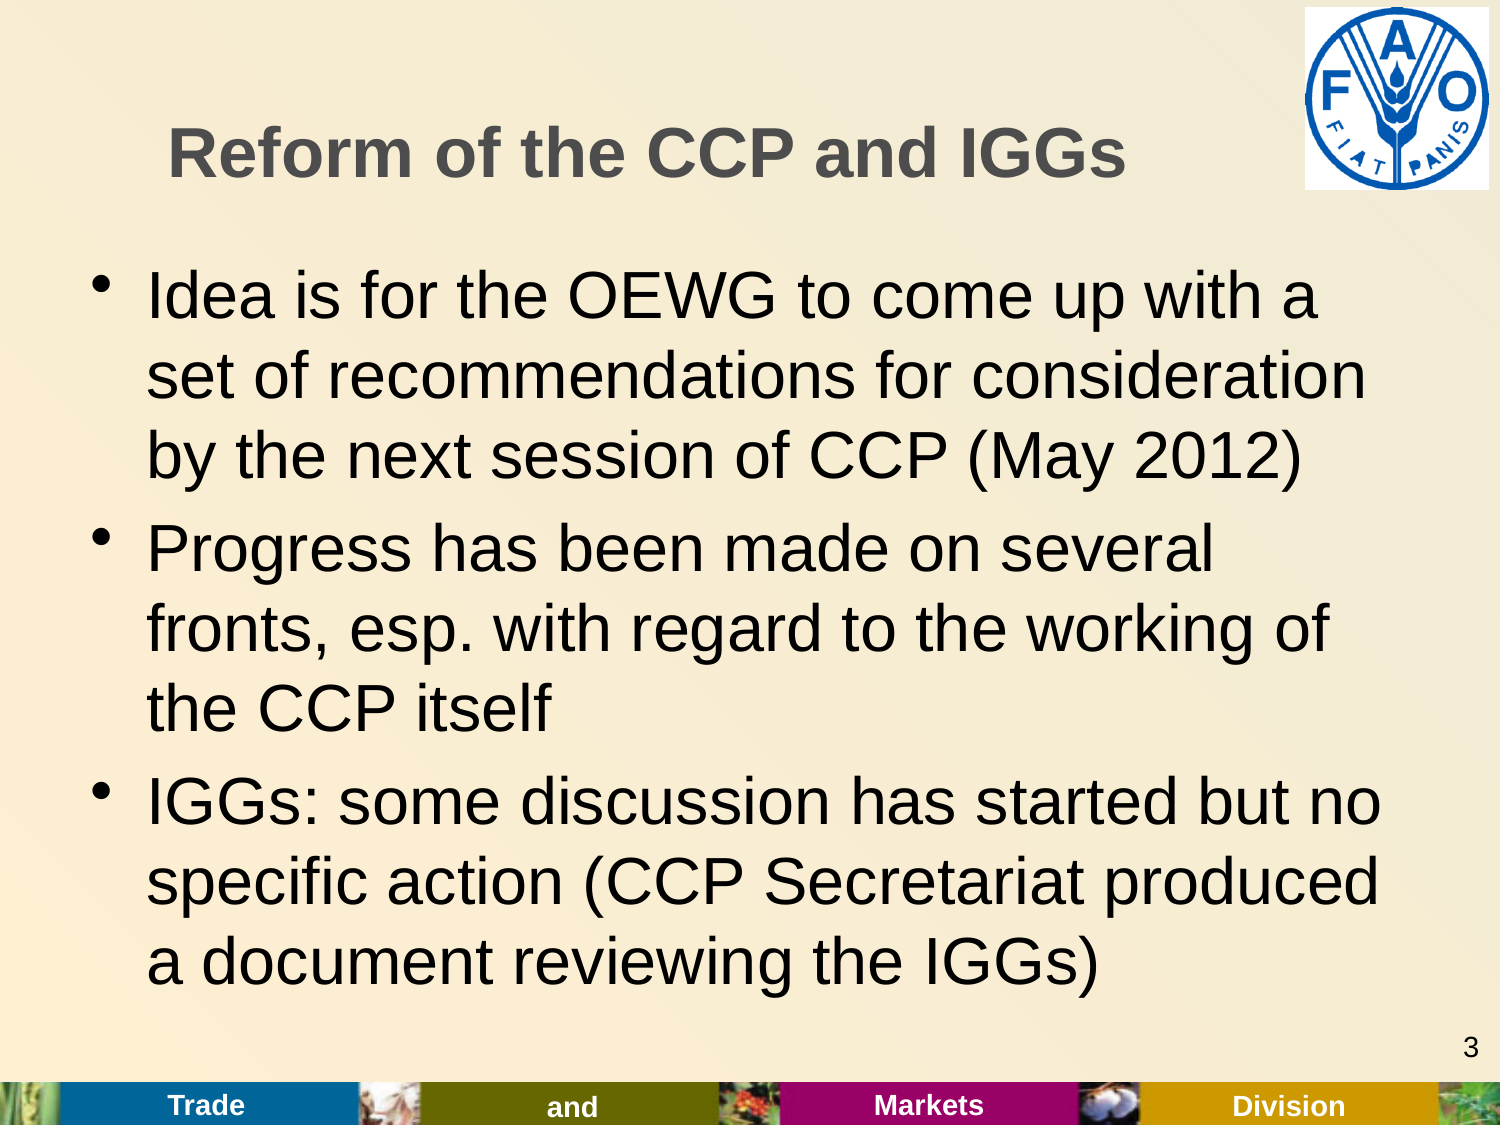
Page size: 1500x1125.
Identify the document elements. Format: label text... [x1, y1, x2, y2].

picture [357, 1082, 1500, 1125]
picture [0, 1082, 61, 1125]
picture [1238, 1100, 1248, 1113]
picture [1315, 1103, 1322, 1113]
slide_number 3 [1143, 1020, 1495, 1100]
title Reform of the CCP and IGGs [15, 55, 1282, 244]
list Idea is for the OEWG to come up with a set of recommendations for consideration by the next session of CCP (May 2012) Progress has been made on several fronts, esp. with regard to the working of the CCP itself IGGs: some discussion has started but no specific action (CCP Secretariat produced a document reviewing the IGGs) [74, 243, 1426, 1030]
picture [1305, 7, 1489, 190]
